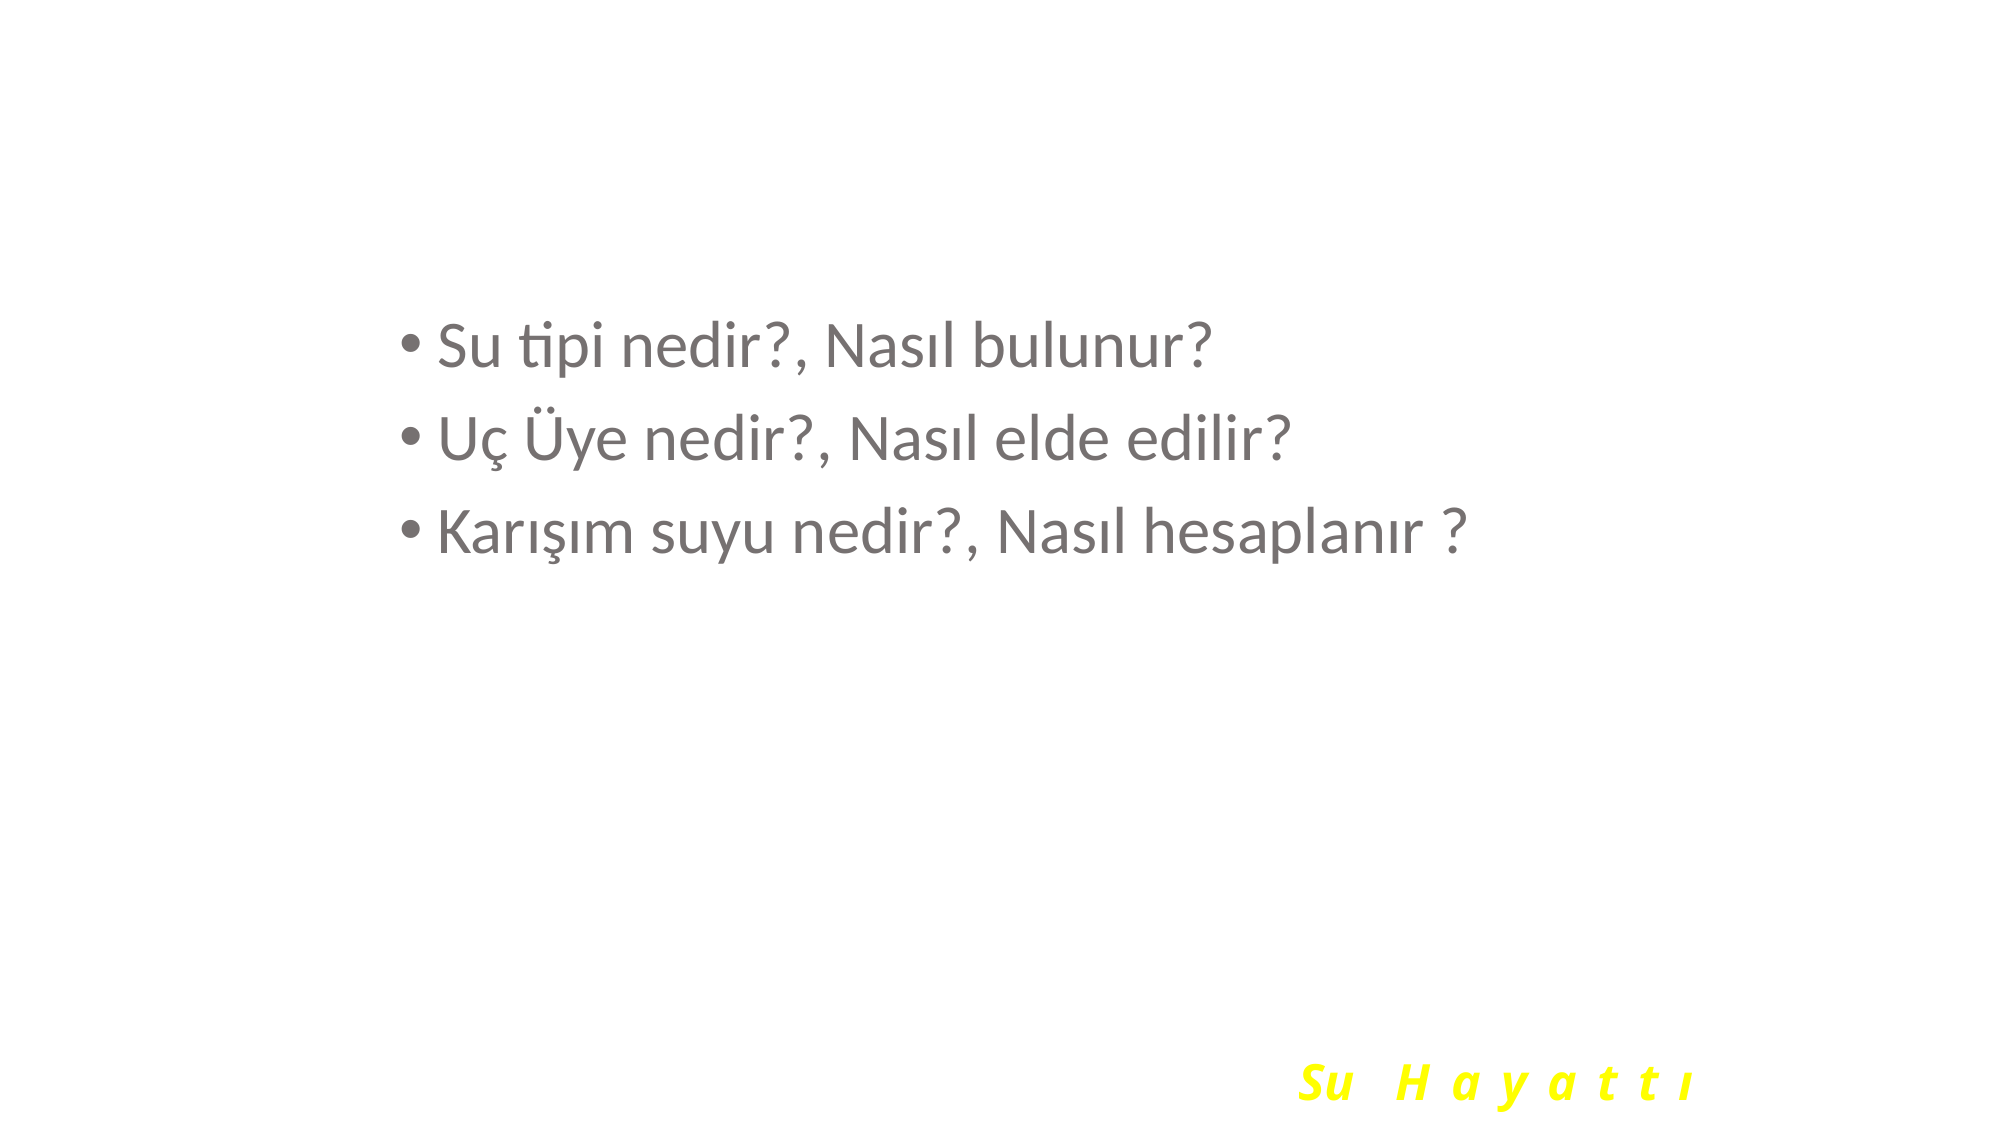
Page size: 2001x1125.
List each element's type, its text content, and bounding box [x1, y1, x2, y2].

text_box Su H a y a t t ı r… [1283, 1043, 1709, 1125]
list Su tipi nedir?, Nasıl bulunur? Uç Üye nedir?, Nasıl elde edilir? Karışım suyu nedir?, Nasıl hesaplanır ? [384, 302, 1623, 575]
